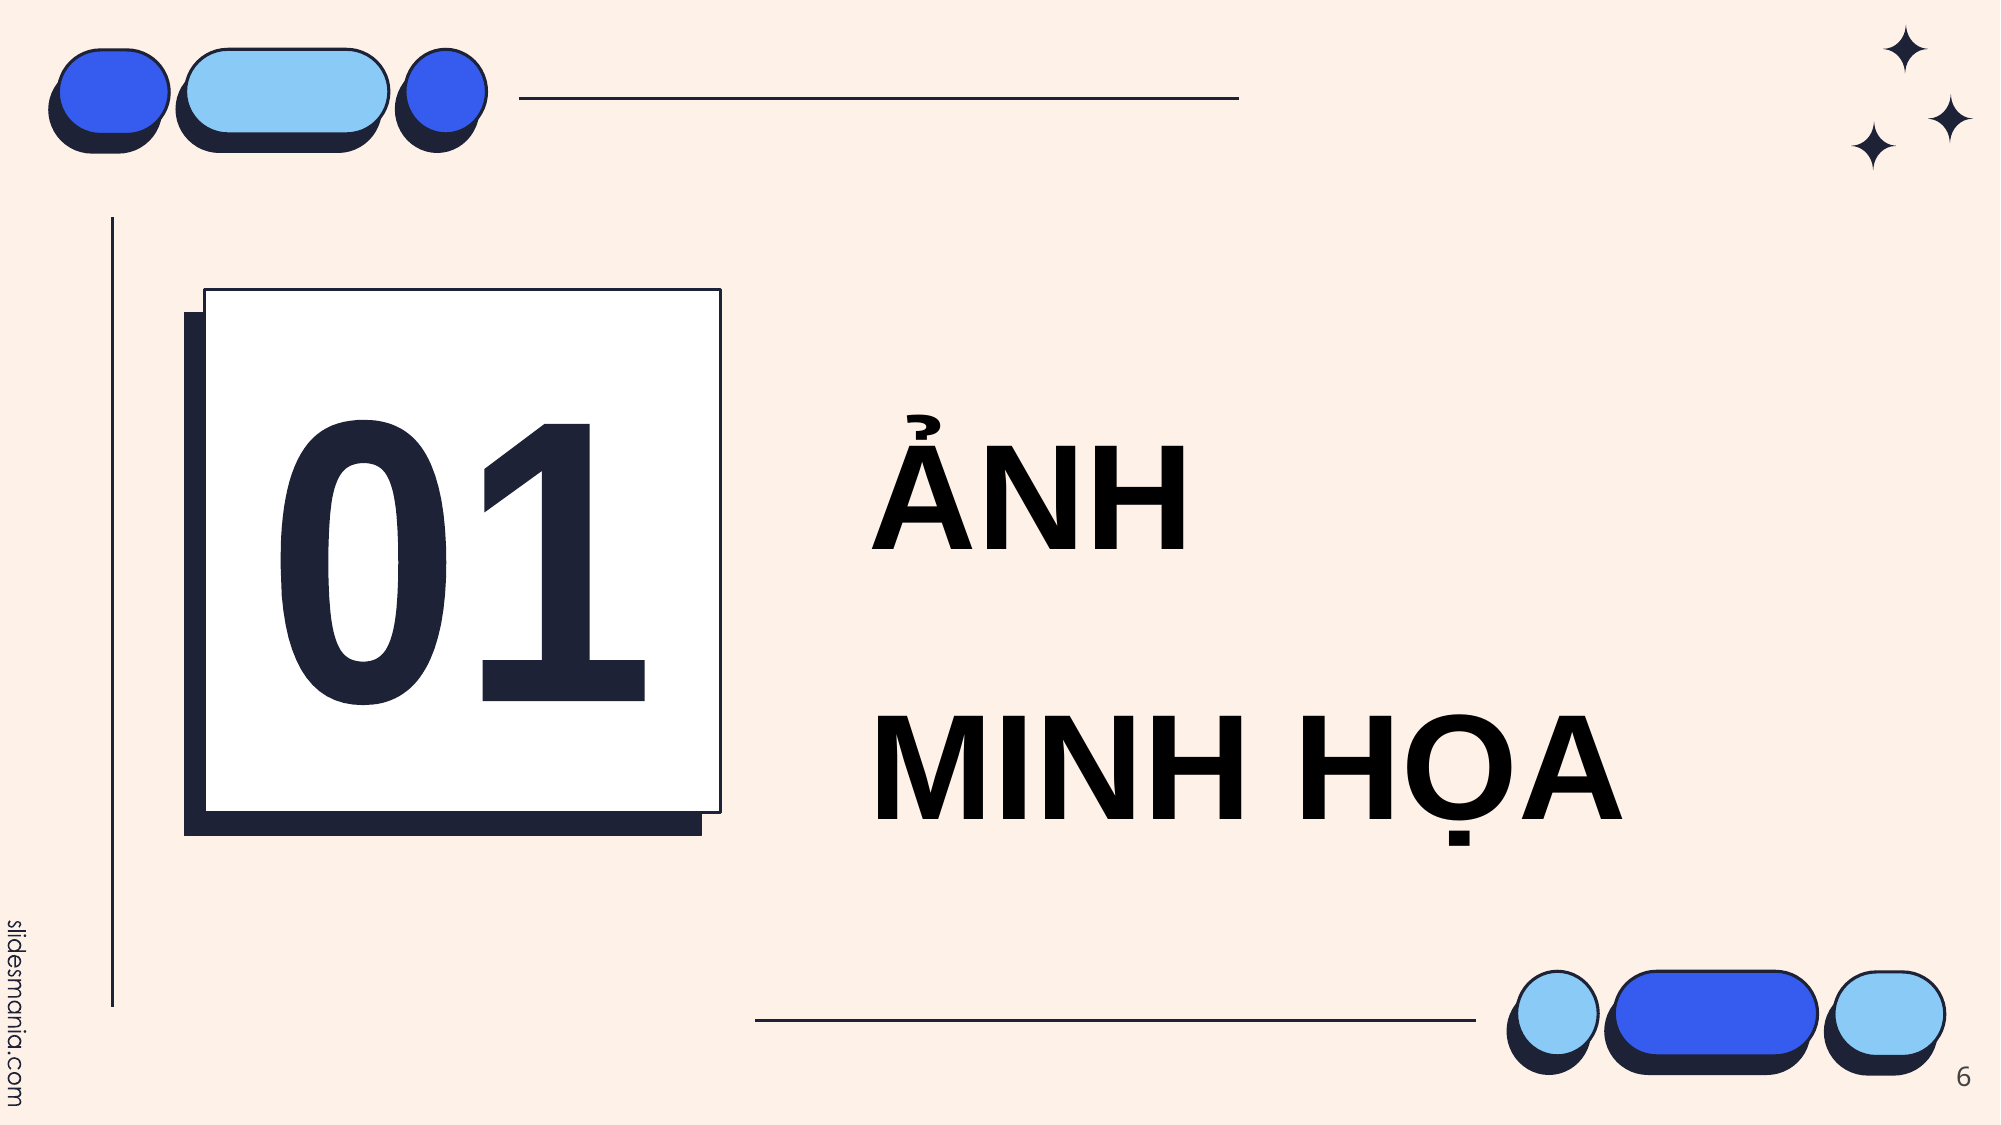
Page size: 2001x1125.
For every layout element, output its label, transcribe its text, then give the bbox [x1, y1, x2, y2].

text_box [184, 312, 701, 836]
title ẢNH MINH HỌA [848, 289, 1887, 629]
text_box [204, 289, 721, 813]
slide_number 6 [1871, 1038, 1992, 1125]
